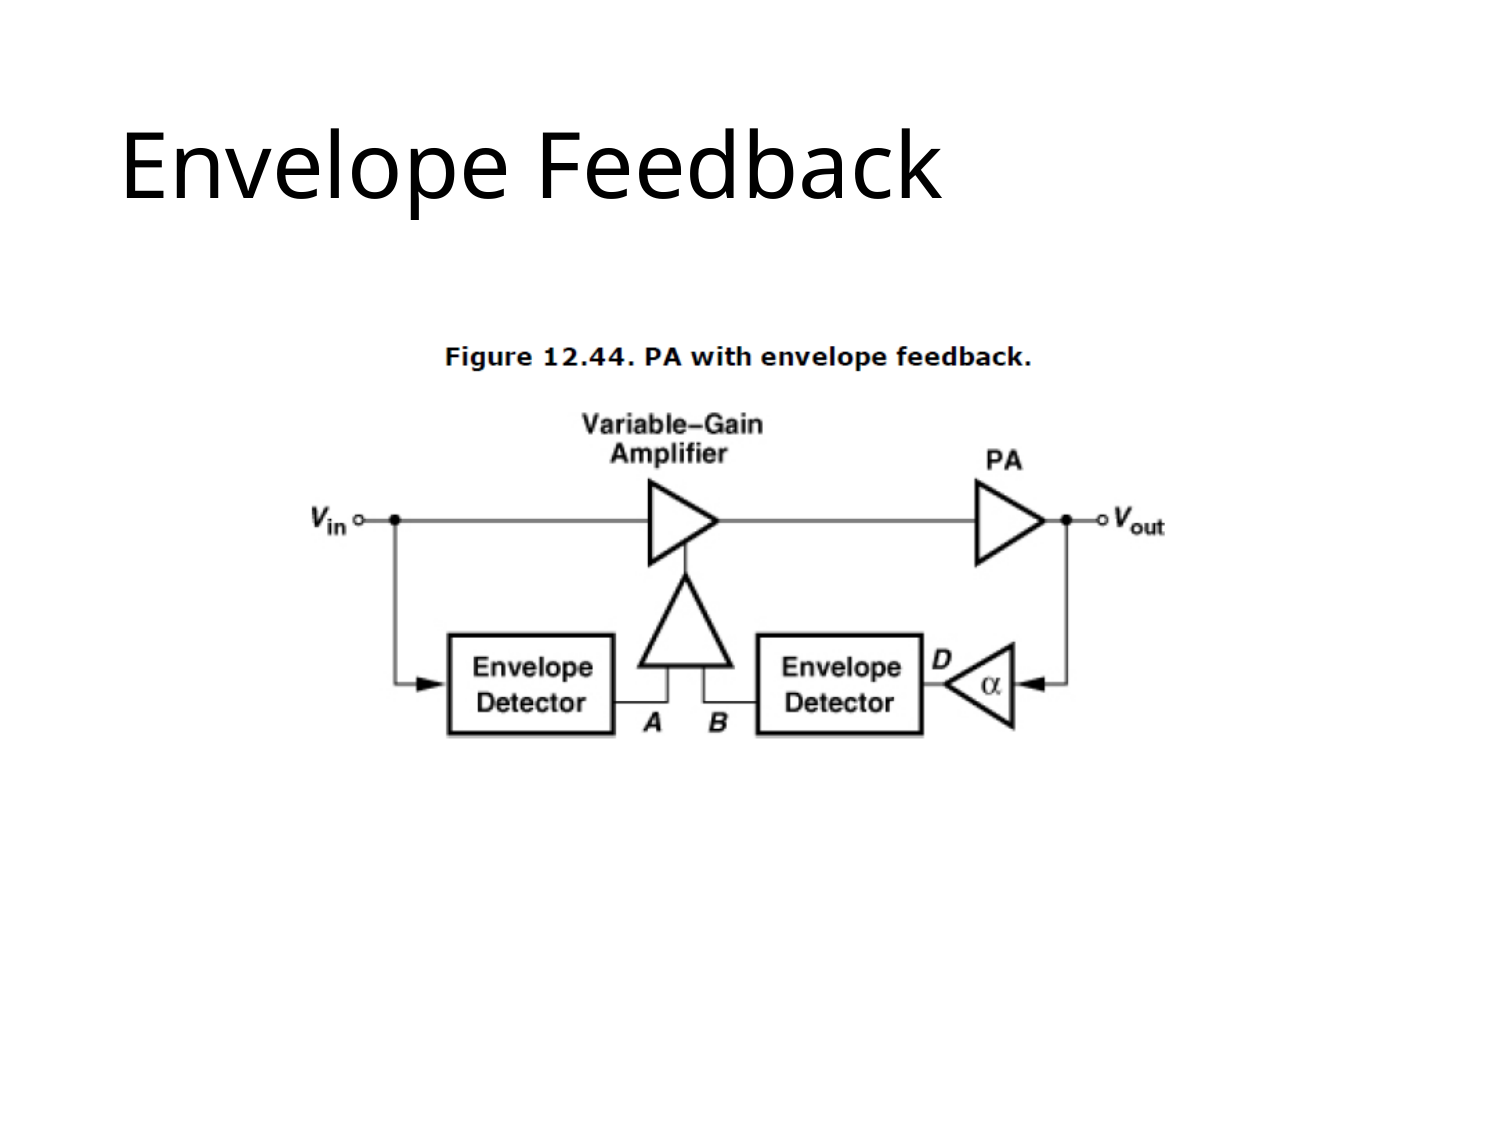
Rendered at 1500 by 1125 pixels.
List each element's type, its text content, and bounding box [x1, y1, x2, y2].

title Envelope Feedback [103, 59, 1397, 278]
picture [279, 316, 1192, 767]
